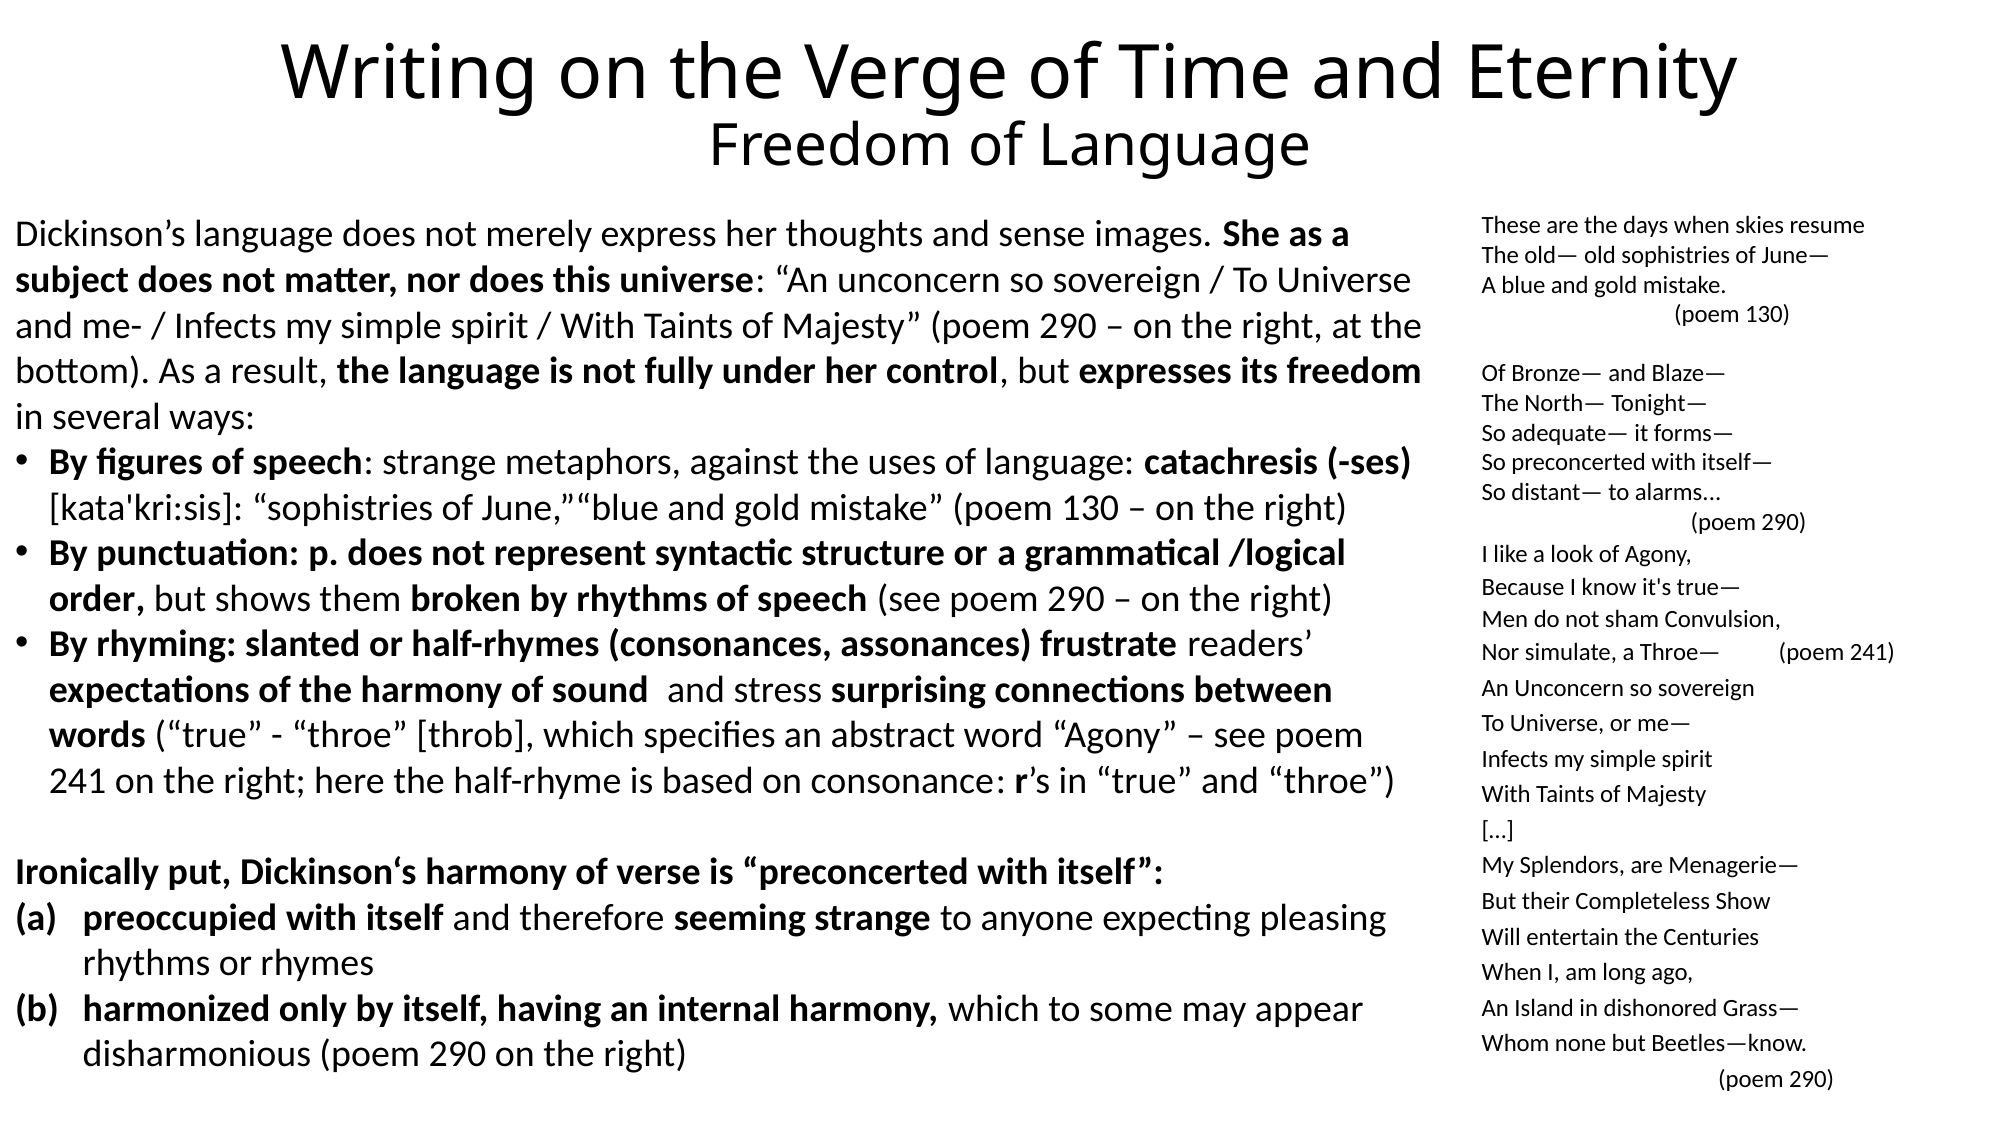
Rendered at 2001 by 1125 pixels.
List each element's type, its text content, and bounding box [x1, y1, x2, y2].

list Dickinson’s language does not merely express her thoughts and sense images. She as a subject does not matter, nor does this universe: “An unconcern so sovereign / To Universe and me- / Infects my simple spirit / With Taints of Majesty” (poem 290 – on the right, at the bottom). As a result, the language is not fully under her control, but expresses its freedom in several ways: By figures of speech: strange metaphors, against the uses of language: catachresis (-ses) [kata'kri:sis]: “sophistries of June,”“blue and gold mistake” (poem 130 – on the right) By punctuation: p. does not represent syntactic structure or a grammatical /logical order, but shows them broken by rhythms of speech (see poem 290 – on the right) By rhyming: slanted or half-rhymes (consonances, assonances) frustrate readers’ expectations of the harmony of sound and stress surprising connections between words (“true” - “throe” [throb], which specifies an abstract word “Agony” – see poem 241 on the right; here the half-rhyme is based on consonance: r’s in “true” and “throe”) Ironically put, Dickinson‘s harmony of verse is “preconcerted with itself”: preoccupied with itself and therefore seeming strange to anyone expecting pleasing rhythms or rhymes harmonized only by itself, having an internal harmony, which to some may appear disharmonious (poem 290 on the right) [0, 201, 1446, 1125]
title Writing on the Verge of Time and Eternity Freedom of Language [74, 0, 1946, 213]
list These are the days when skies resume The old— old sophistries of June— A blue and gold mistake. (poem 130) Of Bronze— and Blaze— The North— Tonight— So adequate— it forms— So preconcerted with itself— So distant— to alarms... (poem 290) I like a look of Agony, Because I know it's true— Men do not sham Convulsion, Nor simulate, a Throe— (poem 241) An Unconcern so sovereign To Universe, or me— Infects my simple spirit With Taints of Majesty […] My Splendors, are Menagerie— But their Completeless Show Will entertain the Centuries When I, am long ago, An Island in dishonored Grass— Whom none but Beetles—know. (poem 290) [1466, 201, 2000, 1109]
